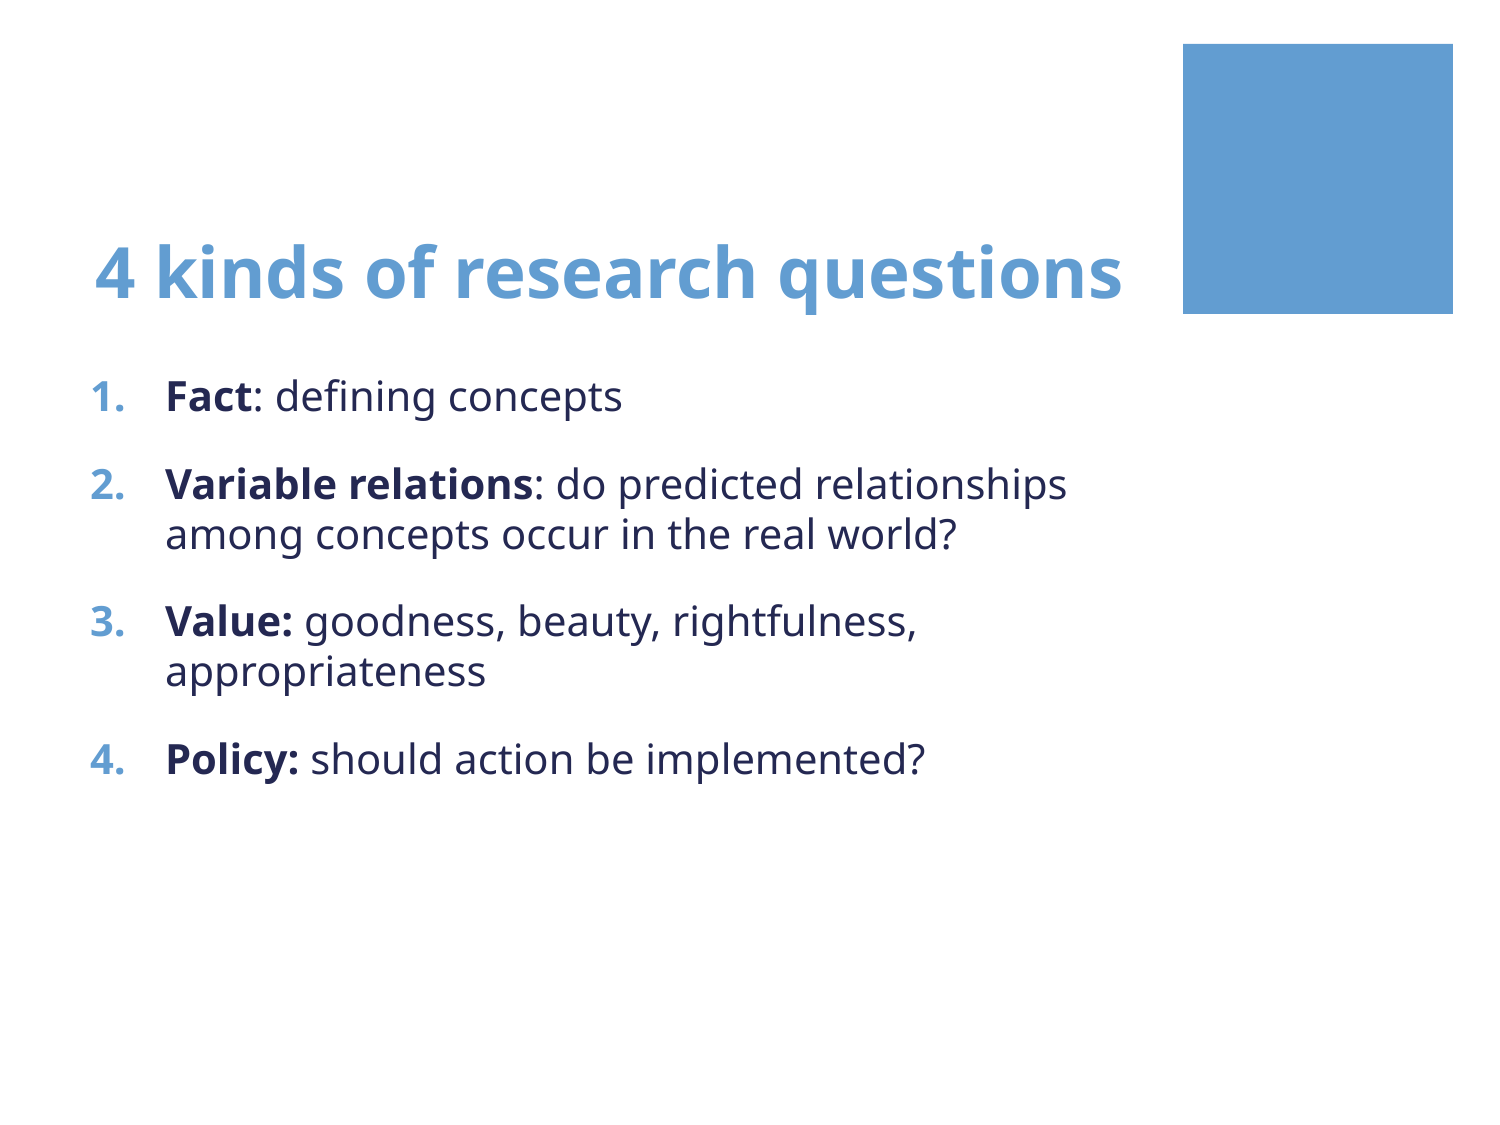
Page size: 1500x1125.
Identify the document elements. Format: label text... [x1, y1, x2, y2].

list Fact: defining concepts Variable relations: do predicted relationships among concepts occur in the real world? Value: goodness, beauty, rightfulness, appropriateness Policy: should action be implemented? [75, 362, 1143, 1005]
title 4 kinds of research questions [80, 132, 1180, 321]
